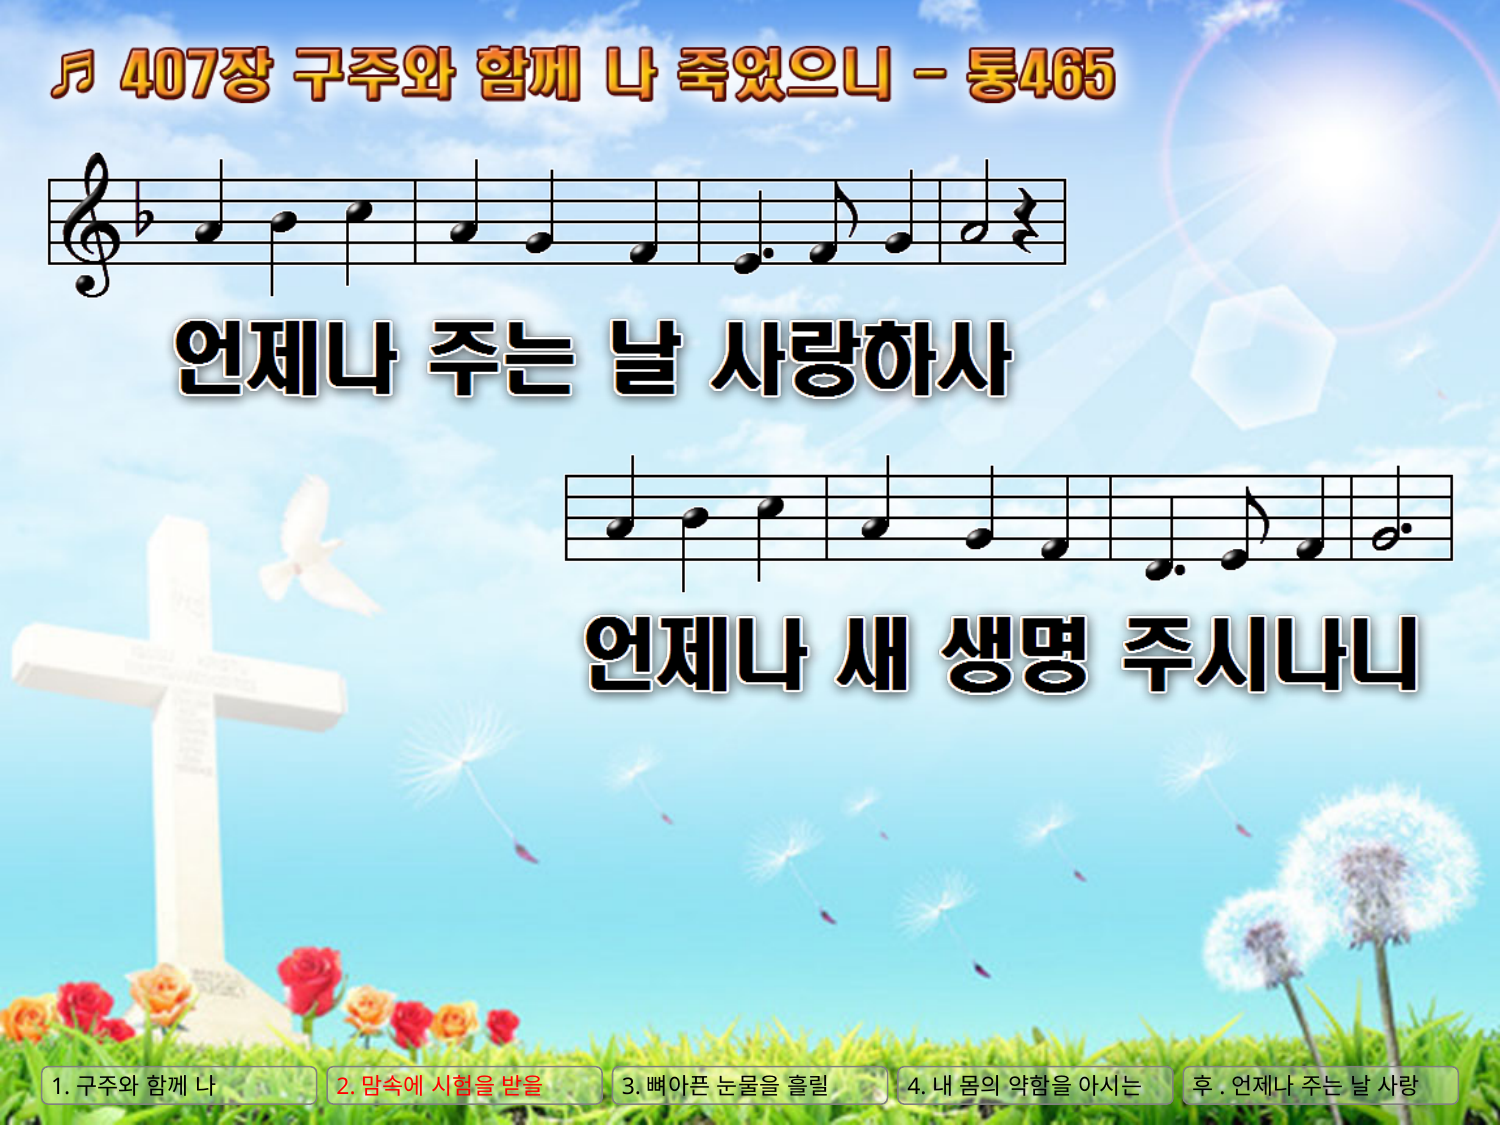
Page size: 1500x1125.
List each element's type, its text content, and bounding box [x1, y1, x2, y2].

picture [0, 0, 1500, 1125]
text_box 1.구주와 함께 나 [41, 1066, 317, 1105]
text_box 4.내 몸의 약함을 아시는 [897, 1066, 1173, 1105]
text_box 후.언제나 주는 날 사랑 [1183, 1066, 1459, 1105]
text_box 3.뼈아픈 눈물을 흘릴 [612, 1066, 888, 1105]
text_box 2.맘속에 시험을 받을 [327, 1066, 603, 1105]
